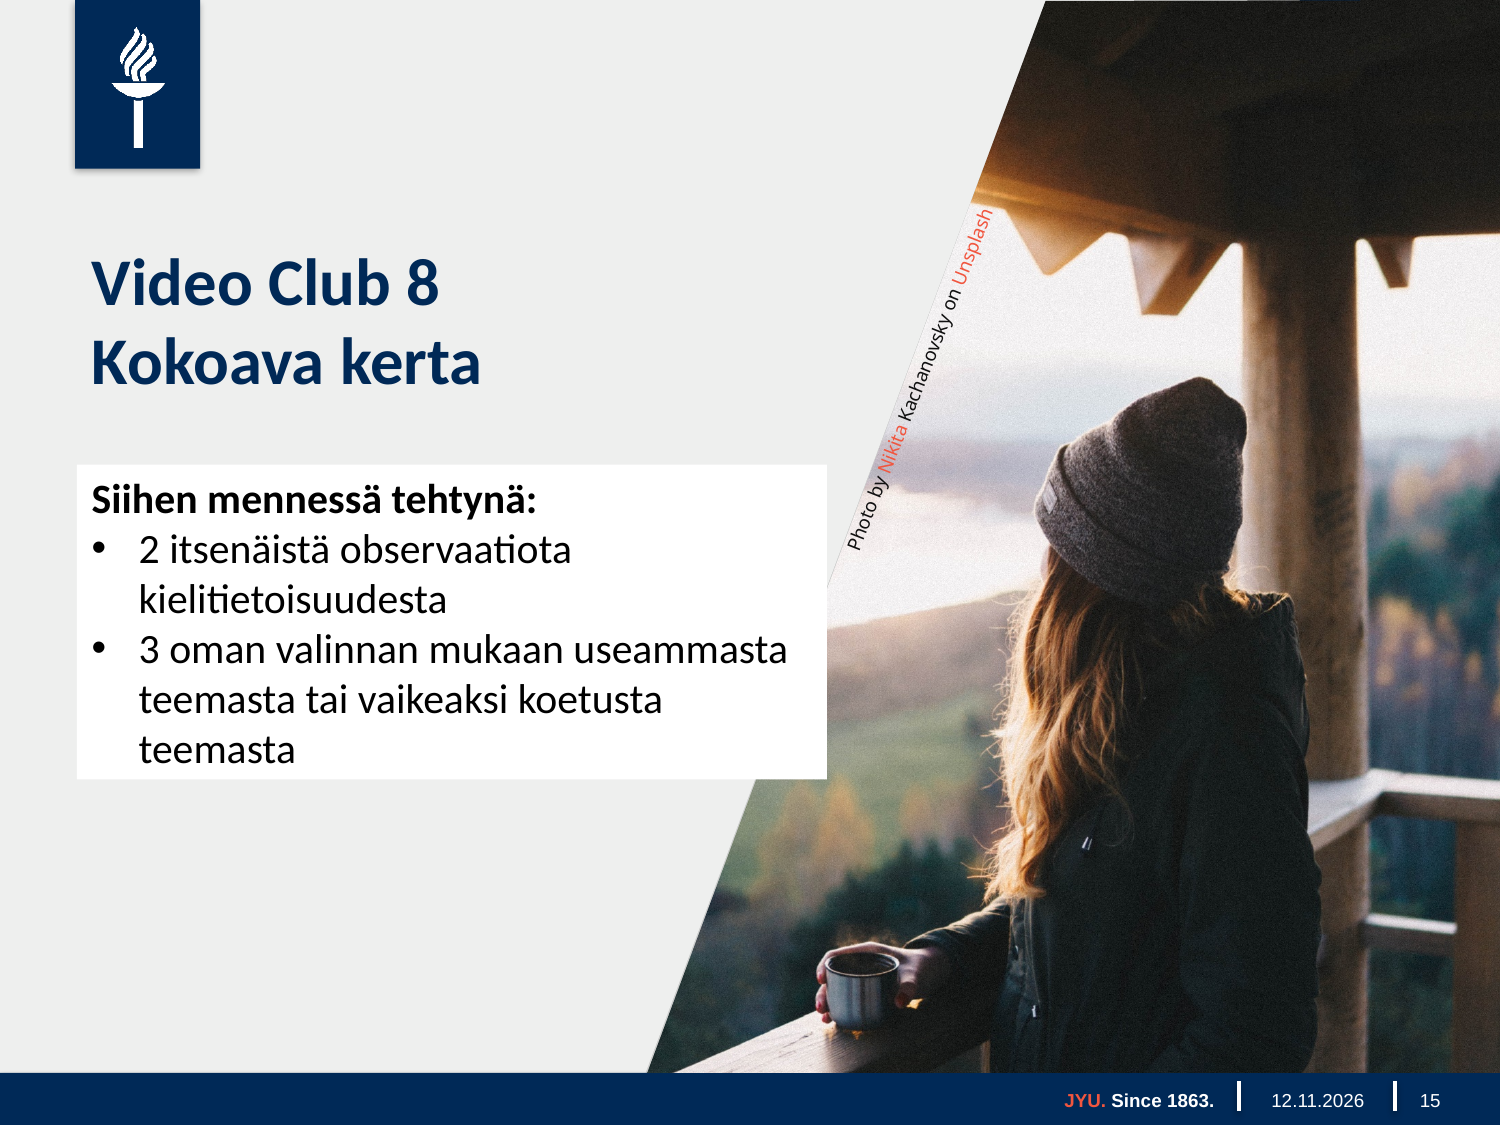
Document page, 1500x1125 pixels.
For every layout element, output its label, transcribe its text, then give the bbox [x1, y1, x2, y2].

picture [646, 0, 1500, 1074]
title Video Club 8 Kokoava kerta [76, 203, 641, 433]
picture [111, 27, 165, 148]
slide_number 15 [1405, 1081, 1480, 1112]
text_box Siihen mennessä tehtynä: 2 itsenäistä observaatiota kielitietoisuudesta 3 oman valinnan mukaan useammasta teemasta tai vaikeaksi koetusta teemasta [76, 464, 641, 780]
footer JYU. Since 1863. [876, 1081, 1229, 1112]
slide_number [1249, 1081, 1386, 1112]
